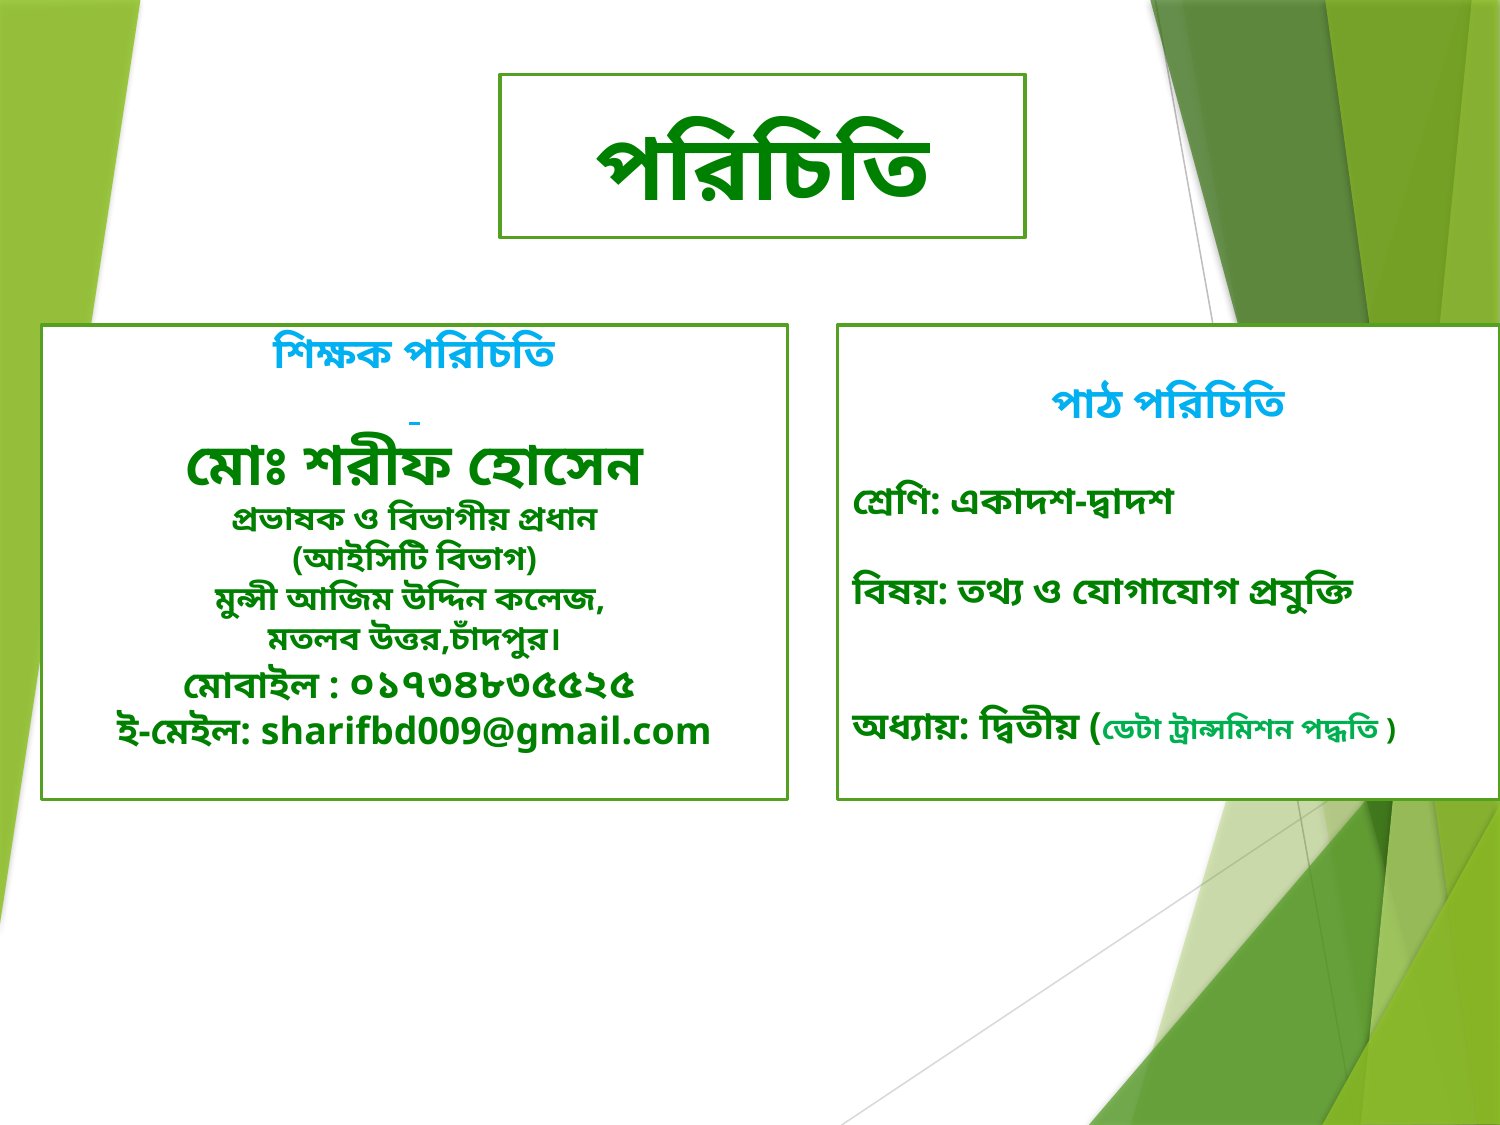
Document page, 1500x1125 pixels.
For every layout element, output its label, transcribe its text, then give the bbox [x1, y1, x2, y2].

text_box শিক্ষক পরিচিতি মোঃ শরীফ হোসেন প্রভাষক ও বিভাগীয় প্রধান (আইসিটি বিভাগ) মুন্সী আজিম উদ্দিন কলেজ, মতলব উত্তর,চাঁদপুর। মোবাইল : ০১৭৩৪৮৩৫৫২৫ ই-মেইল: sharifbd009@gmail.com [40, 323, 789, 801]
text_box পাঠ পরিচিতি শ্রেণি: একাদশ-দ্বাদশ বিষয়: তথ্য ও যোগাযোগ প্রযুক্তি অধ্যায়: দ্বিতীয় (ডেটা ট্রান্সমিশন পদ্ধতি ) [836, 323, 1500, 801]
text_box পরিচিতি [498, 73, 1027, 239]
